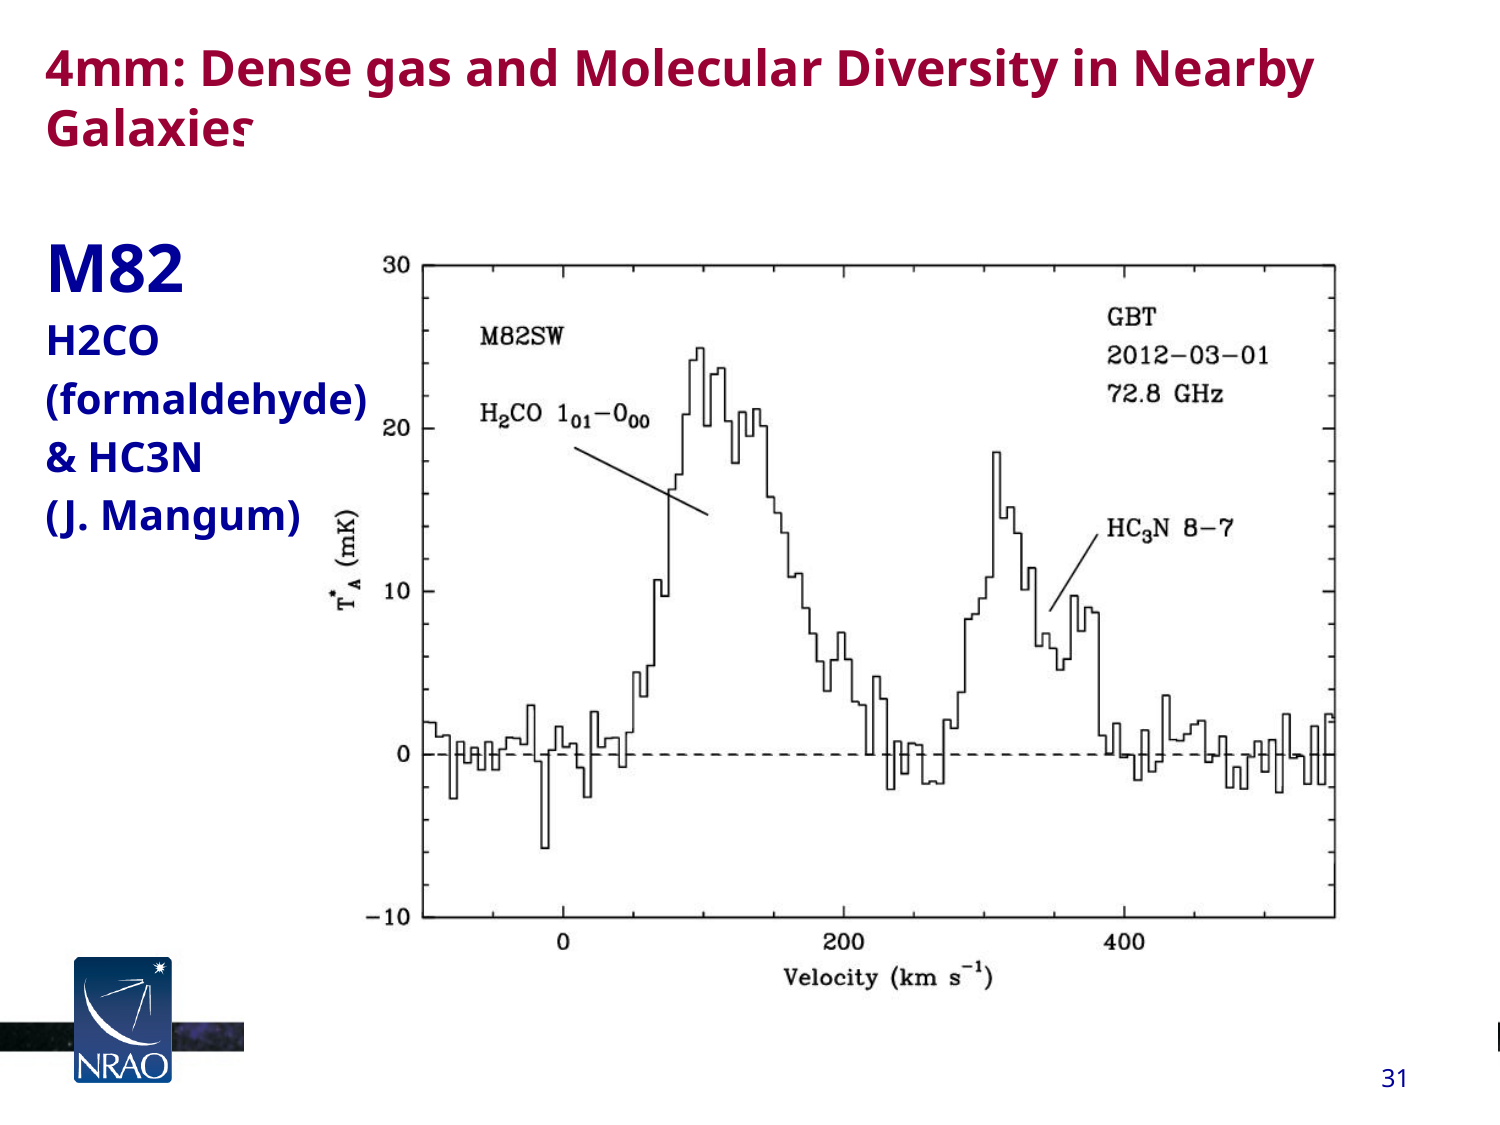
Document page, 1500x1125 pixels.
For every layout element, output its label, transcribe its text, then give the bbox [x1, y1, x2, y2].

title 4mm: Dense gas and Molecular Diversity in Nearby Galaxies [30, 28, 1500, 120]
text_box M82 H2CO (formaldehyde) & HC3N (J. Mangum) [30, 218, 239, 547]
picture [0, 0, 1500, 1125]
